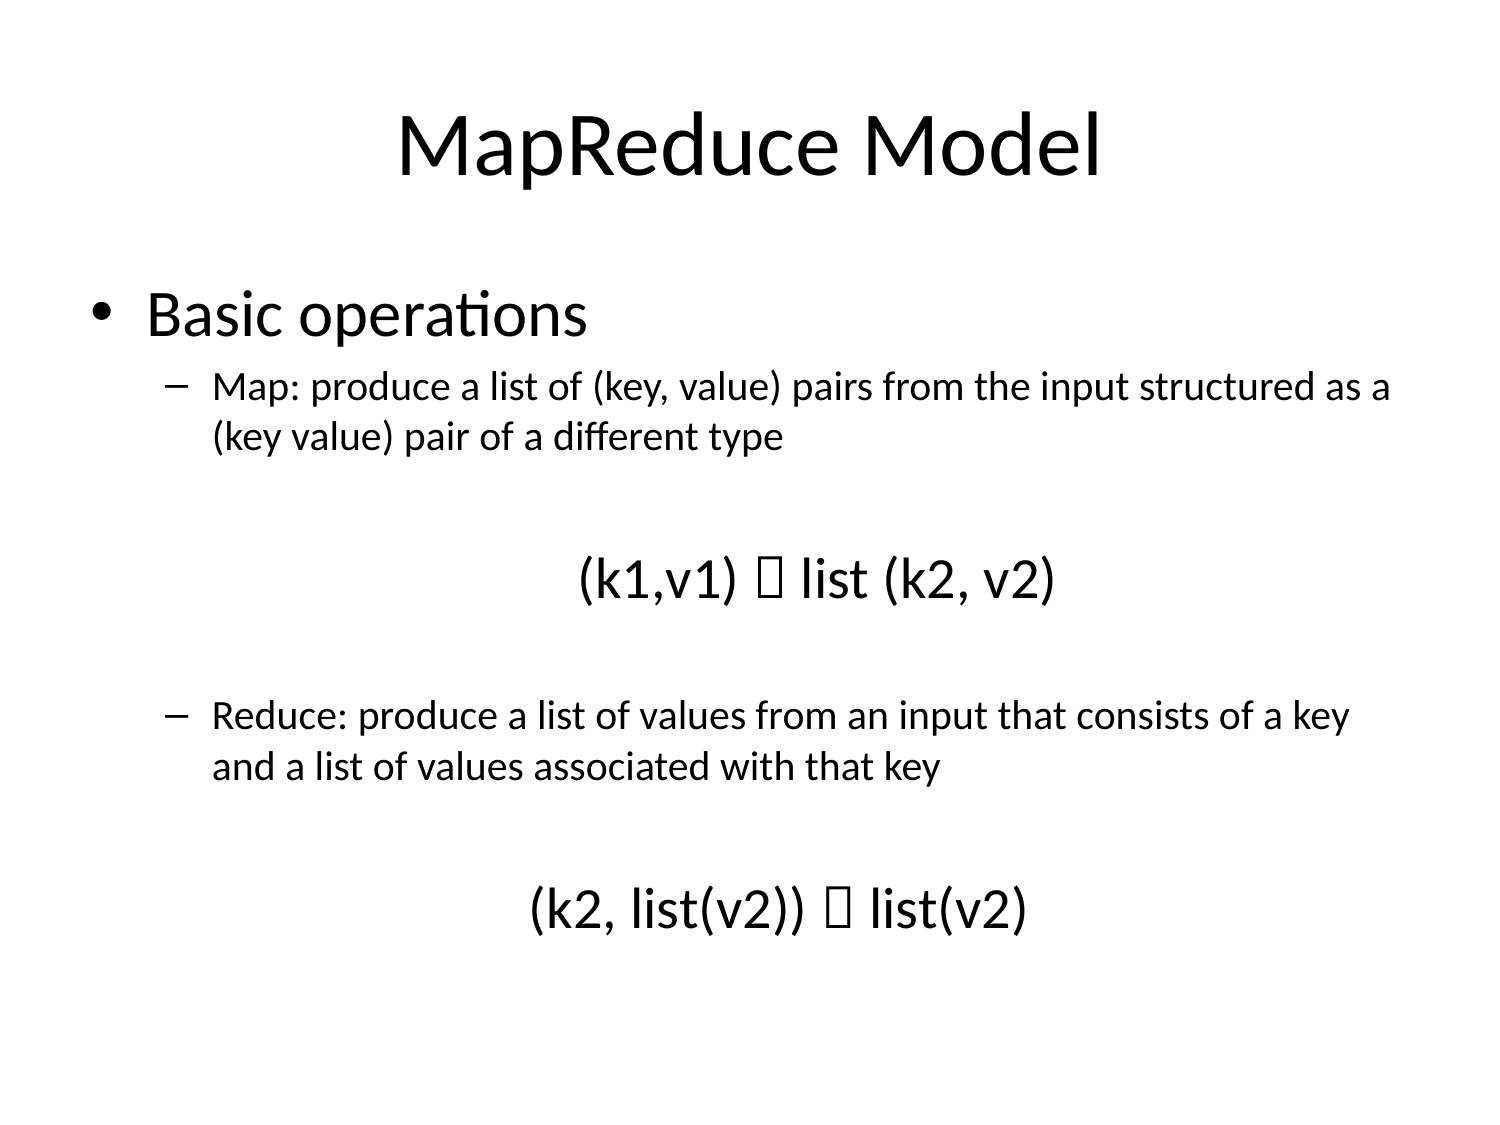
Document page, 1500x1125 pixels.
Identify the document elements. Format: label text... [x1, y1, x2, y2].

list Basic operations Map: produce a list of (key, value) pairs from the input structured as a (key value) pair of a different type (k1,v1)  list (k2, v2) Reduce: produce a list of values from an input that consists of a key and a list of values associated with that key (k2, list(v2))  list(v2) [75, 262, 1425, 1005]
title MapReduce Model [75, 45, 1425, 233]
